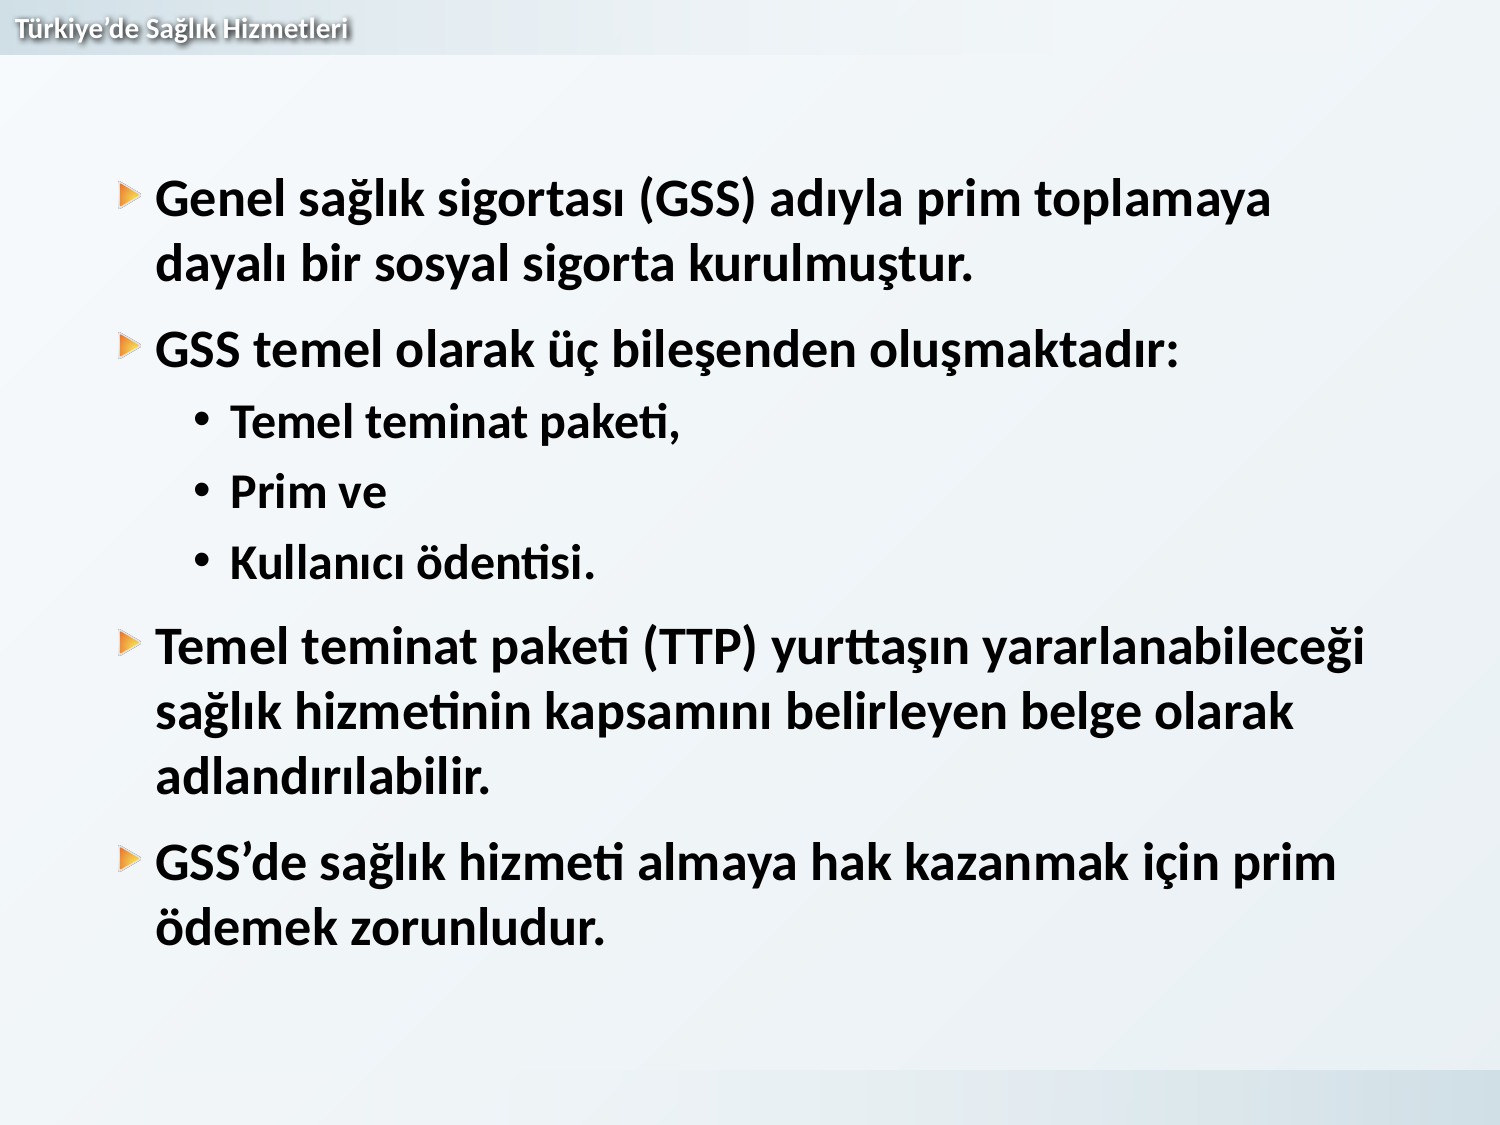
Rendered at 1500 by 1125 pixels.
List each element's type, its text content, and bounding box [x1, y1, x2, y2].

picture [118, 332, 141, 359]
picture [118, 629, 141, 656]
picture [118, 845, 141, 872]
list Genel sağlık sigortası (GSS) adıyla prim toplamaya dayalı bir sosyal sigorta kurulmuştur. GSS temel olarak üç bileşenden oluşmaktadır: Temel teminat paketi, Prim ve Kullanıcı ödentisi. Temel teminat paketi (TTP) yurttaşın yararlanabileceği sağlık hizmetinin kapsamını belirleyen belge olarak adlandırılabilir. GSS’de sağlık hizmeti almaya hak kazanmak için prim ödemek zorunludur. [103, 155, 1397, 976]
picture [118, 181, 141, 209]
